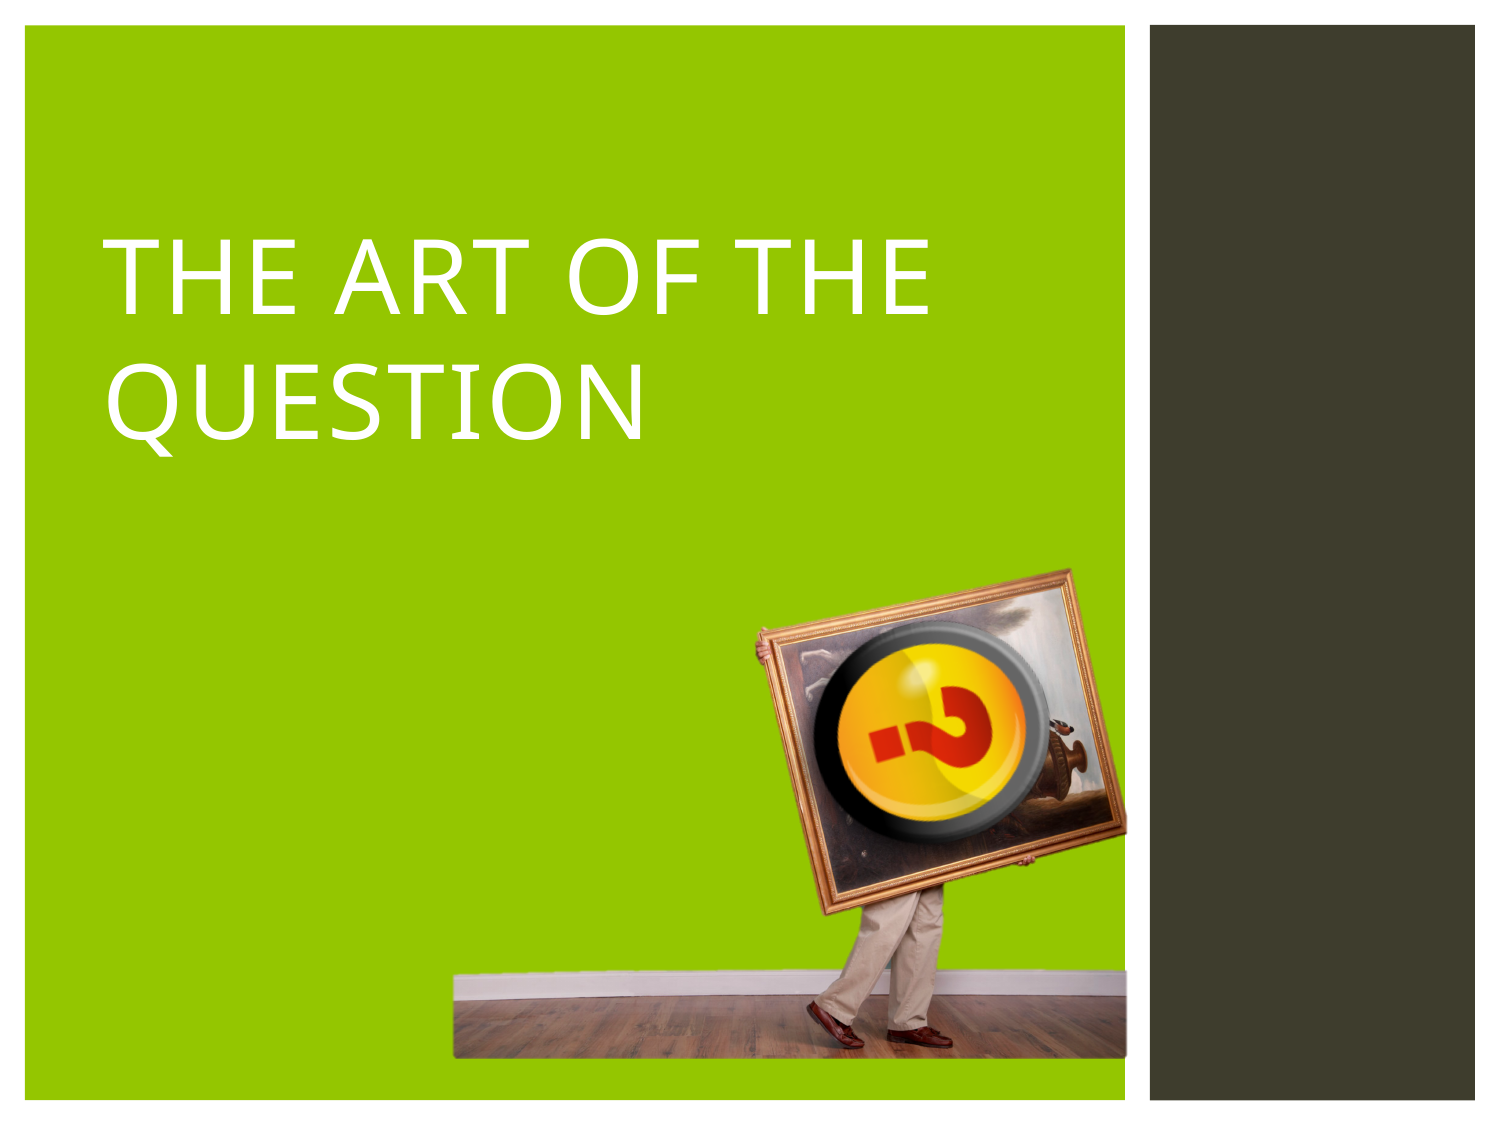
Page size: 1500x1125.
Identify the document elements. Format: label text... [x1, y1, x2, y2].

title THE ART OF THE QUESTION [87, 200, 1125, 470]
picture [374, 537, 1157, 1059]
